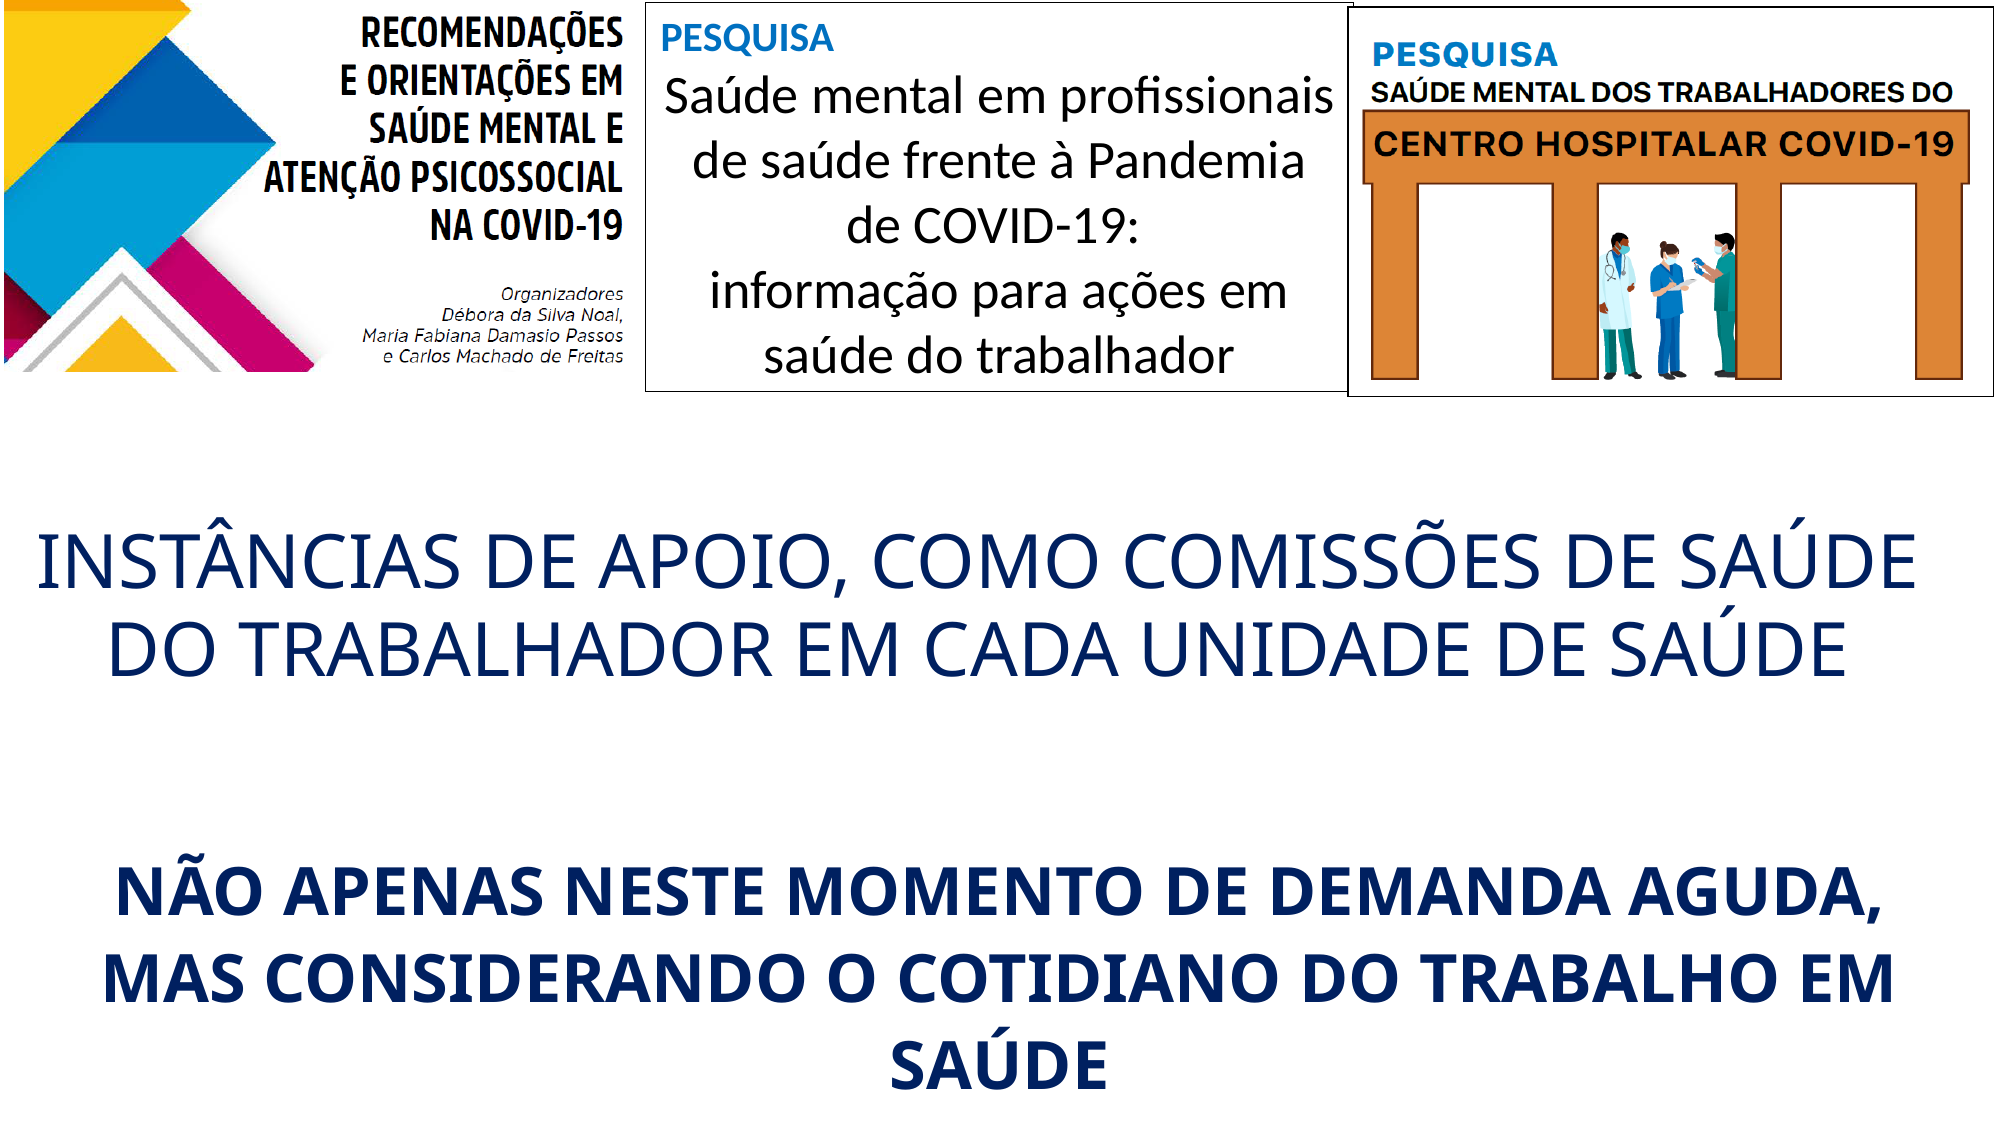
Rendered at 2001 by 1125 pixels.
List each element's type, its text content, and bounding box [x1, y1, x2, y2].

text_box PESQUISA Saúde mental em profissionais de saúde frente à Pandemia de COVID-19: informação para ações em saúde do trabalhador [645, 2, 1354, 392]
picture [3, 0, 646, 372]
text_box NÃO APENAS NESTE MOMENTO DE DEMANDA AGUDA, MAS CONSIDERANDO O COTIDIANO DO TRABALHO EM SAÚDE [25, 833, 1974, 1111]
text_box INSTÂNCIAS DE APOIO, COMO COMISSÕES DE SAÚDE DO TRABALHADOR EM CADA UNIDADE DE SAÚDE [4, 508, 1953, 699]
picture [1348, 7, 1993, 396]
